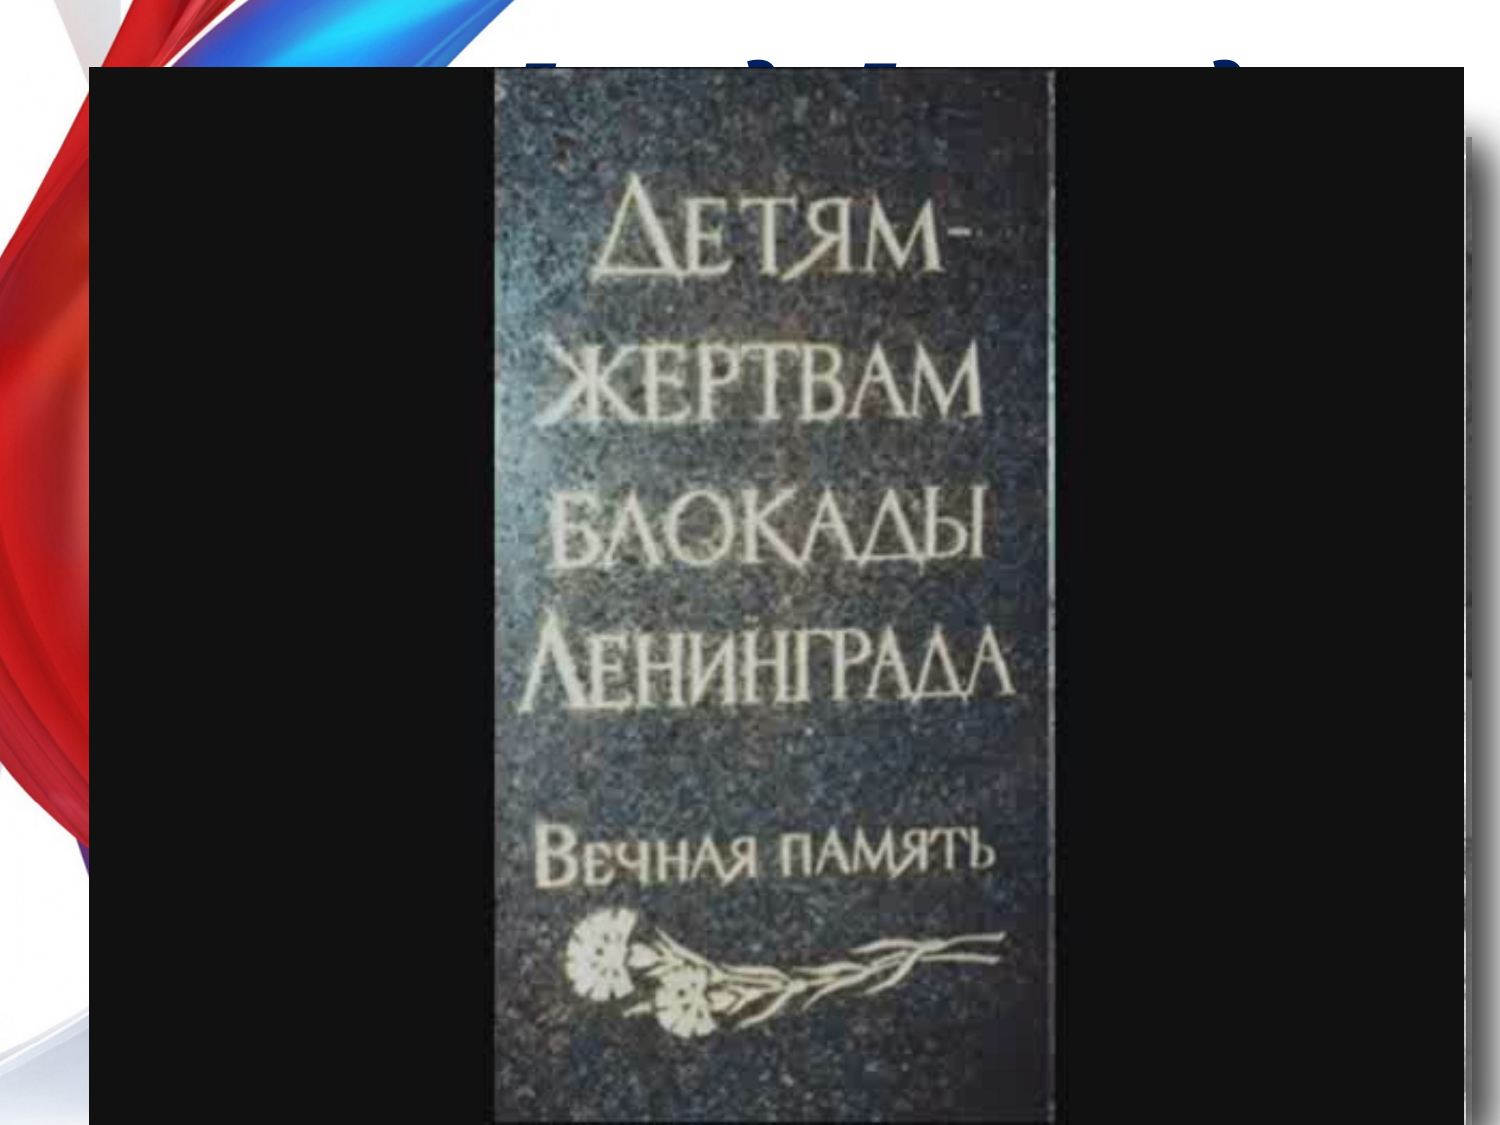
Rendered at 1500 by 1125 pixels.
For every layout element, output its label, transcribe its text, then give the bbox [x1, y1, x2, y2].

picture [0, 0, 1500, 1125]
text_box Блокада Ленинграда [351, 35, 1454, 66]
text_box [88, 66, 1465, 1125]
